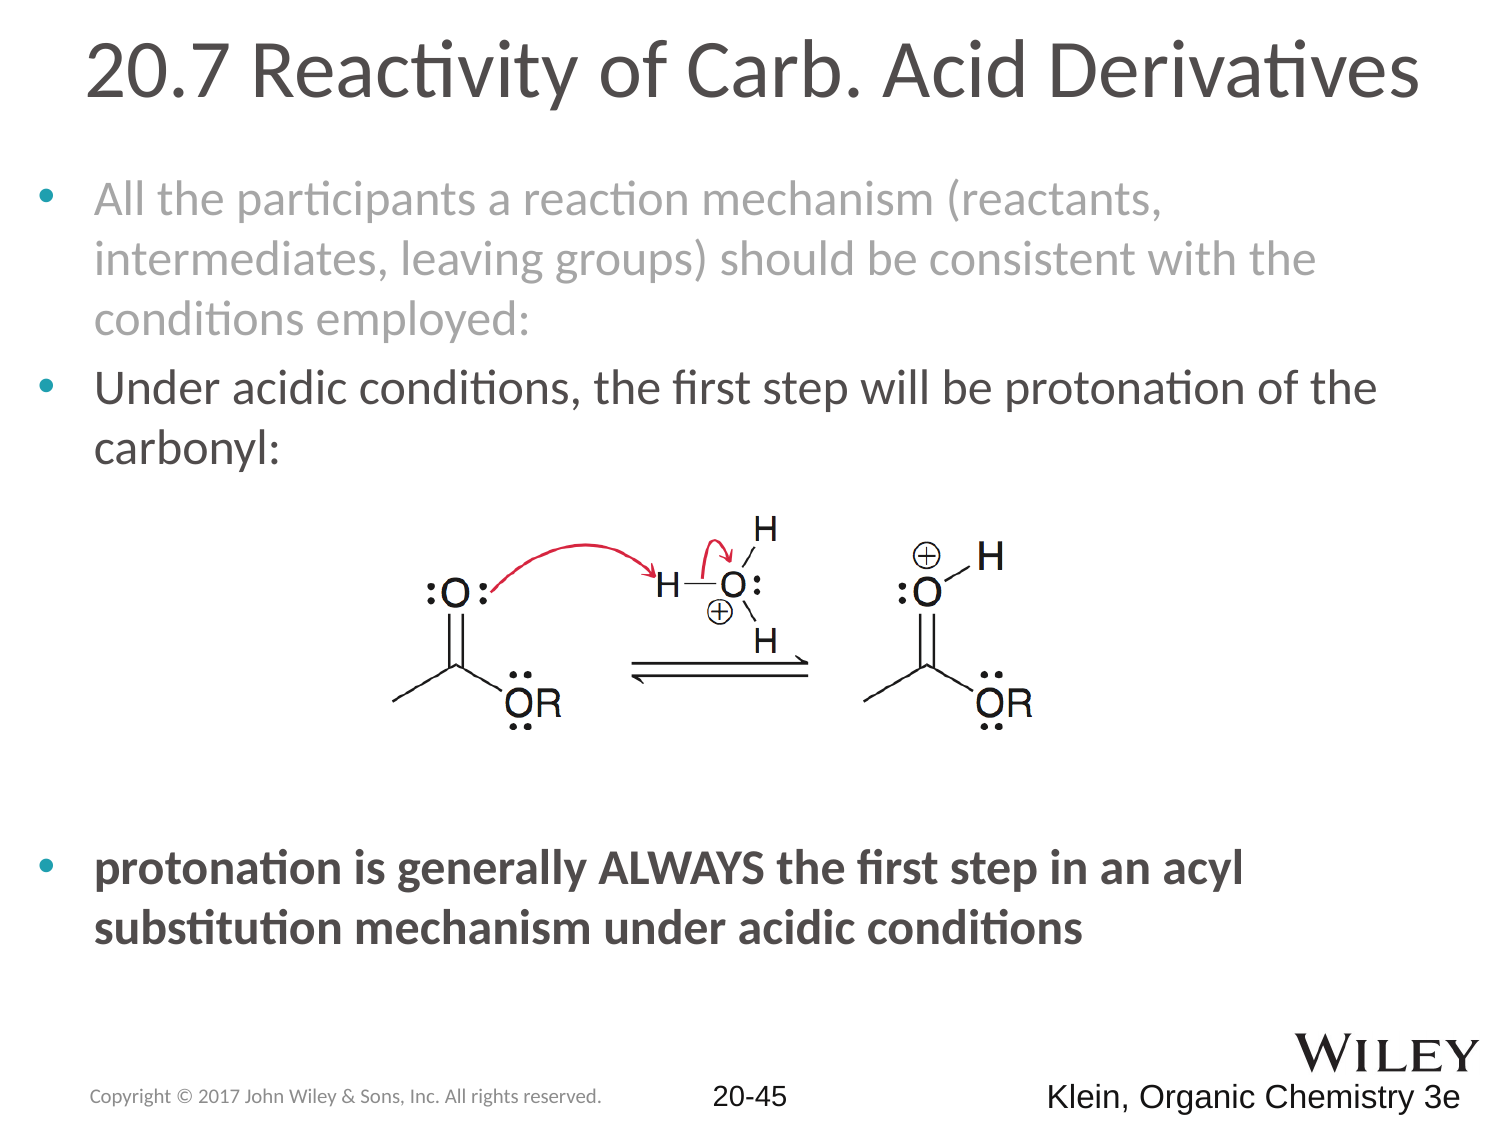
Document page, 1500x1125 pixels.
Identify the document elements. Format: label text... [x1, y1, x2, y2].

slide_number Copyright © 2017 John Wiley & Sons, Inc. All rights reserved. [75, 1065, 618, 1125]
title 20.7 Reactivity of Carb. Acid Derivatives [40, 0, 1467, 130]
picture [1292, 1031, 1480, 1065]
picture [372, 506, 1053, 746]
slide_number 20-45 [618, 1065, 882, 1125]
footer Klein, Organic Chemistry 3e [1010, 1065, 1486, 1125]
list All the participants a reaction mechanism (reactants, intermediates, leaving groups) should be consistent with the conditions employed: Under acidic conditions, the first step will be protonation of the carbonyl: protonation is generally ALWAYS the first step in an acyl substitution mechanism under acidic conditions [22, 157, 1445, 965]
